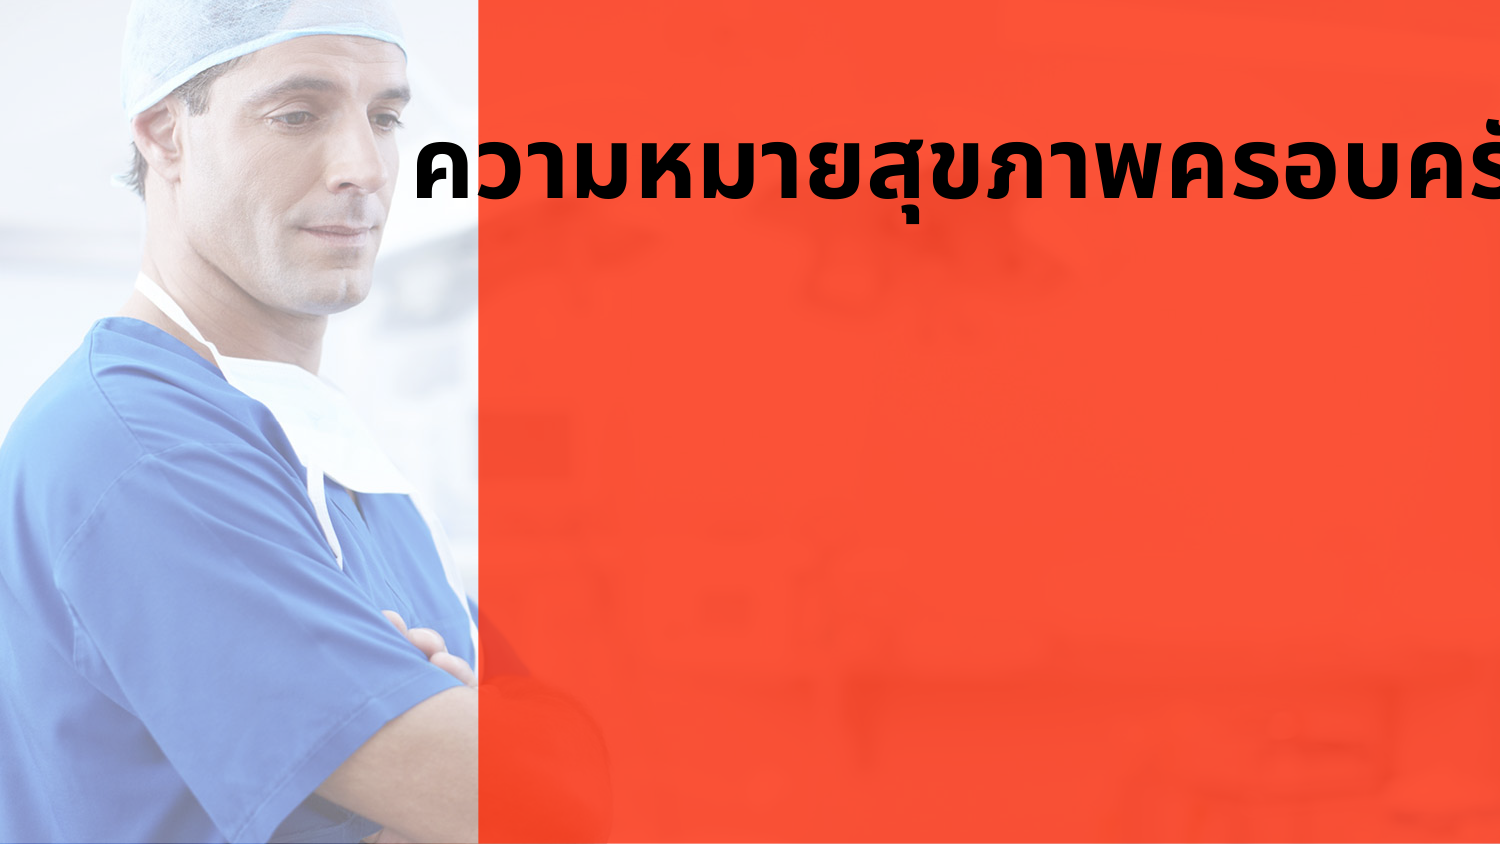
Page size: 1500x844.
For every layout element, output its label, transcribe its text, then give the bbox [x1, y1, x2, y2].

text_box ระยะมีบุตรวัยรุ่น (Family with teenage children) [0, 0, 478, 844]
text_box ความหมายสุขภาพครอบครัว [395, 91, 1500, 226]
